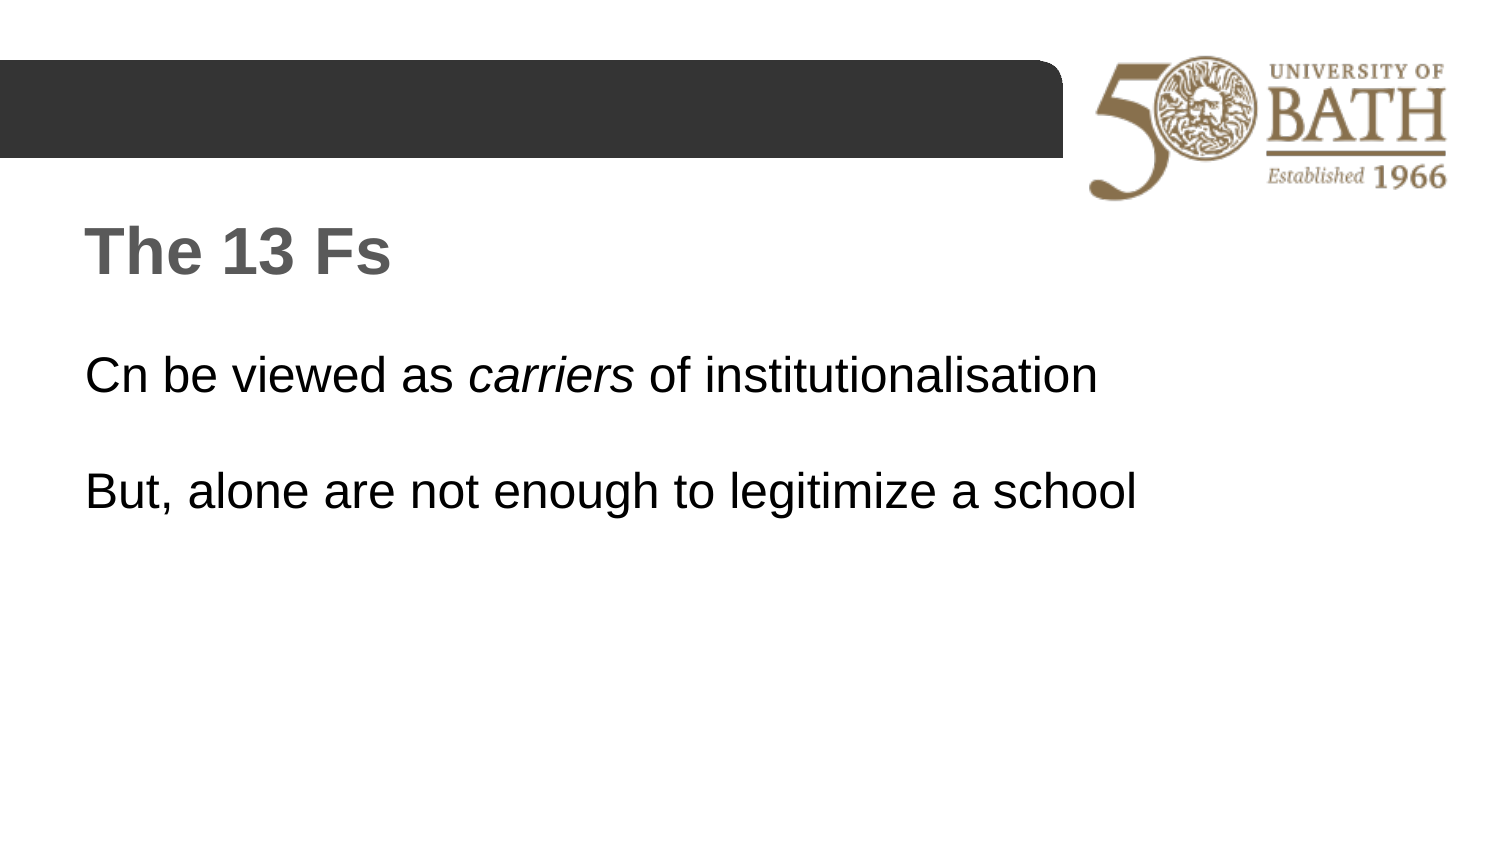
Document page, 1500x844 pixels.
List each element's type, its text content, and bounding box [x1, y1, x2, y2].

list The 13 Fs [70, 200, 1061, 302]
list Cn be viewed as carriers of institutionalisation But, alone are not enough to legitimize a school [70, 347, 1248, 760]
picture [0, 60, 1063, 158]
